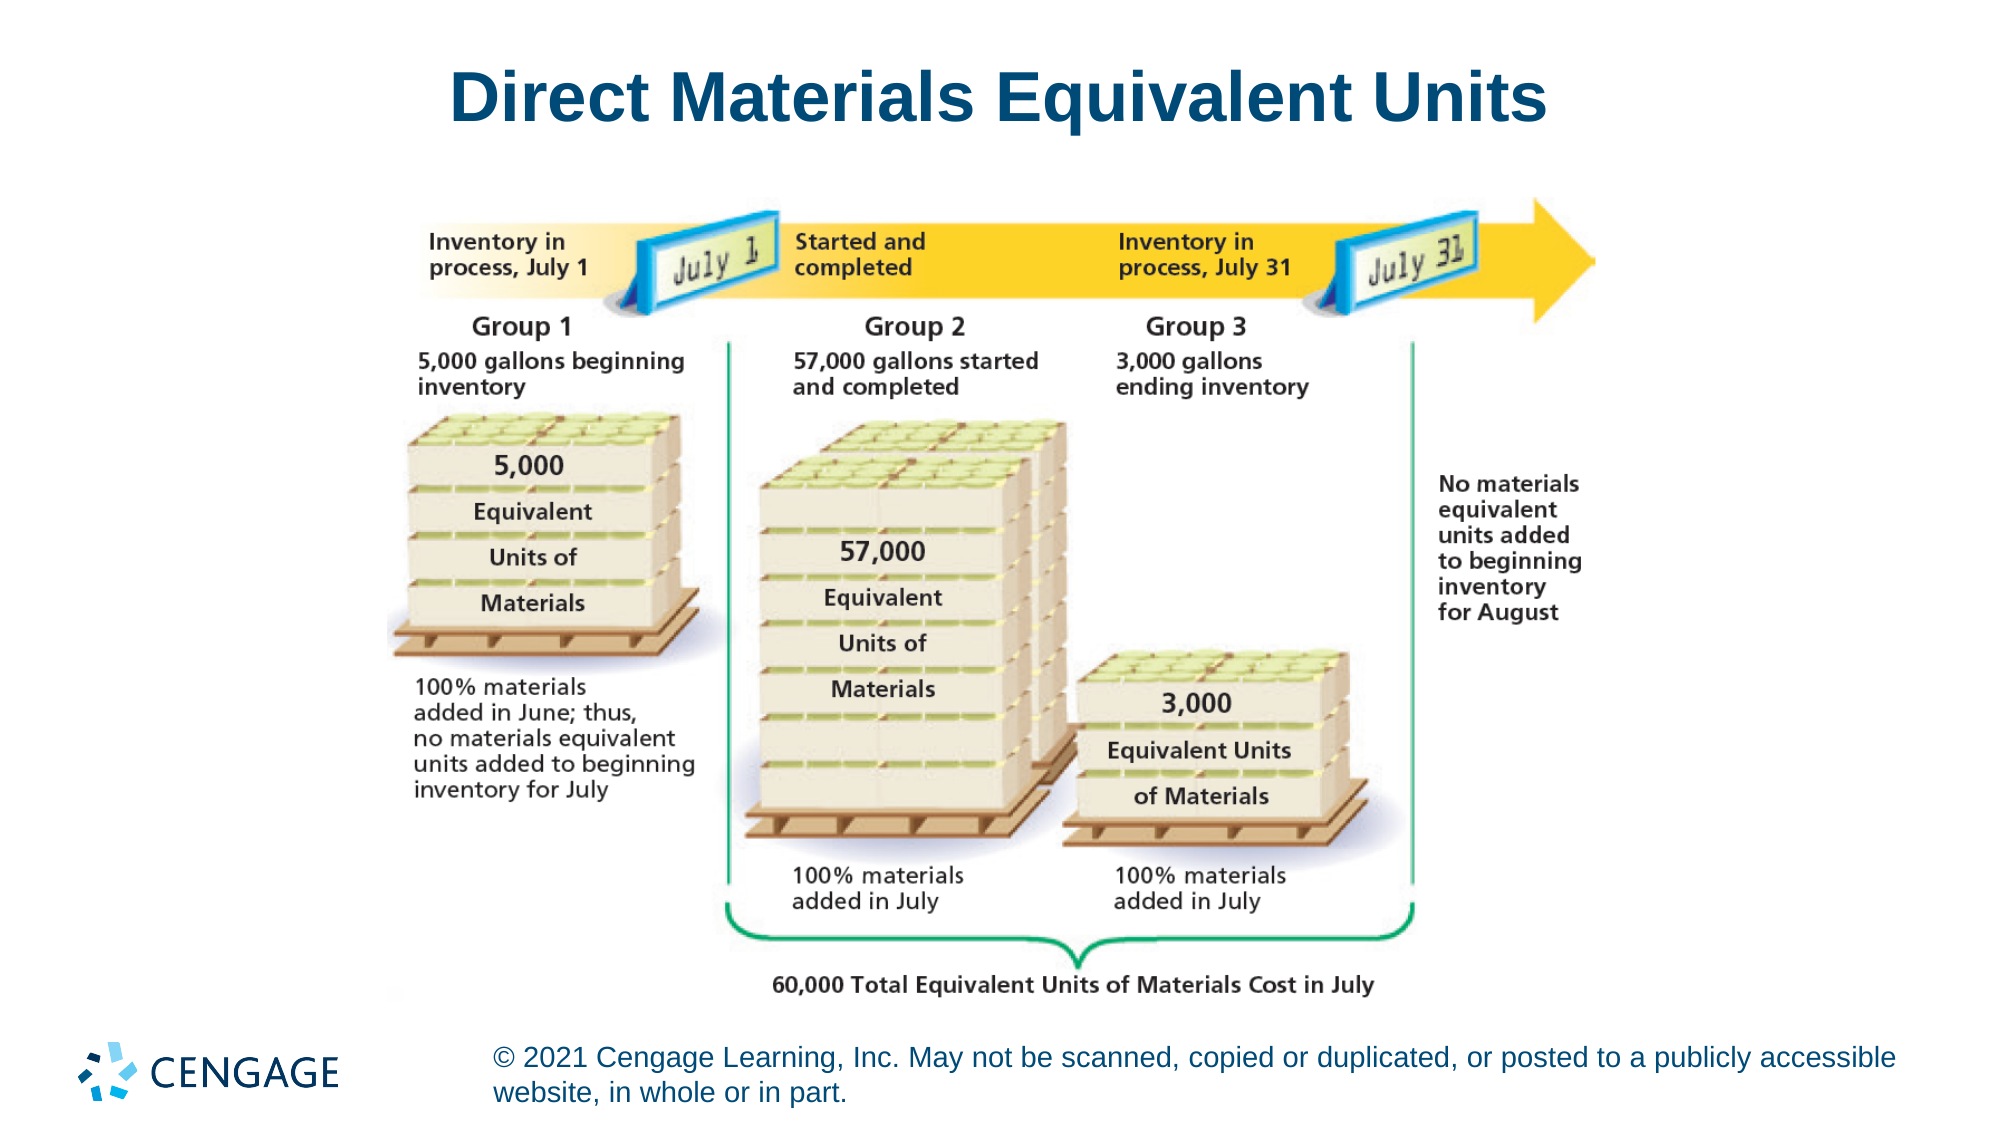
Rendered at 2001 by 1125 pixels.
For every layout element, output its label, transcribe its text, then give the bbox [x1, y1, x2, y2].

picture [383, 185, 1646, 1013]
title Direct Materials Equivalent Units [137, 59, 1863, 171]
picture [78, 1042, 338, 1101]
